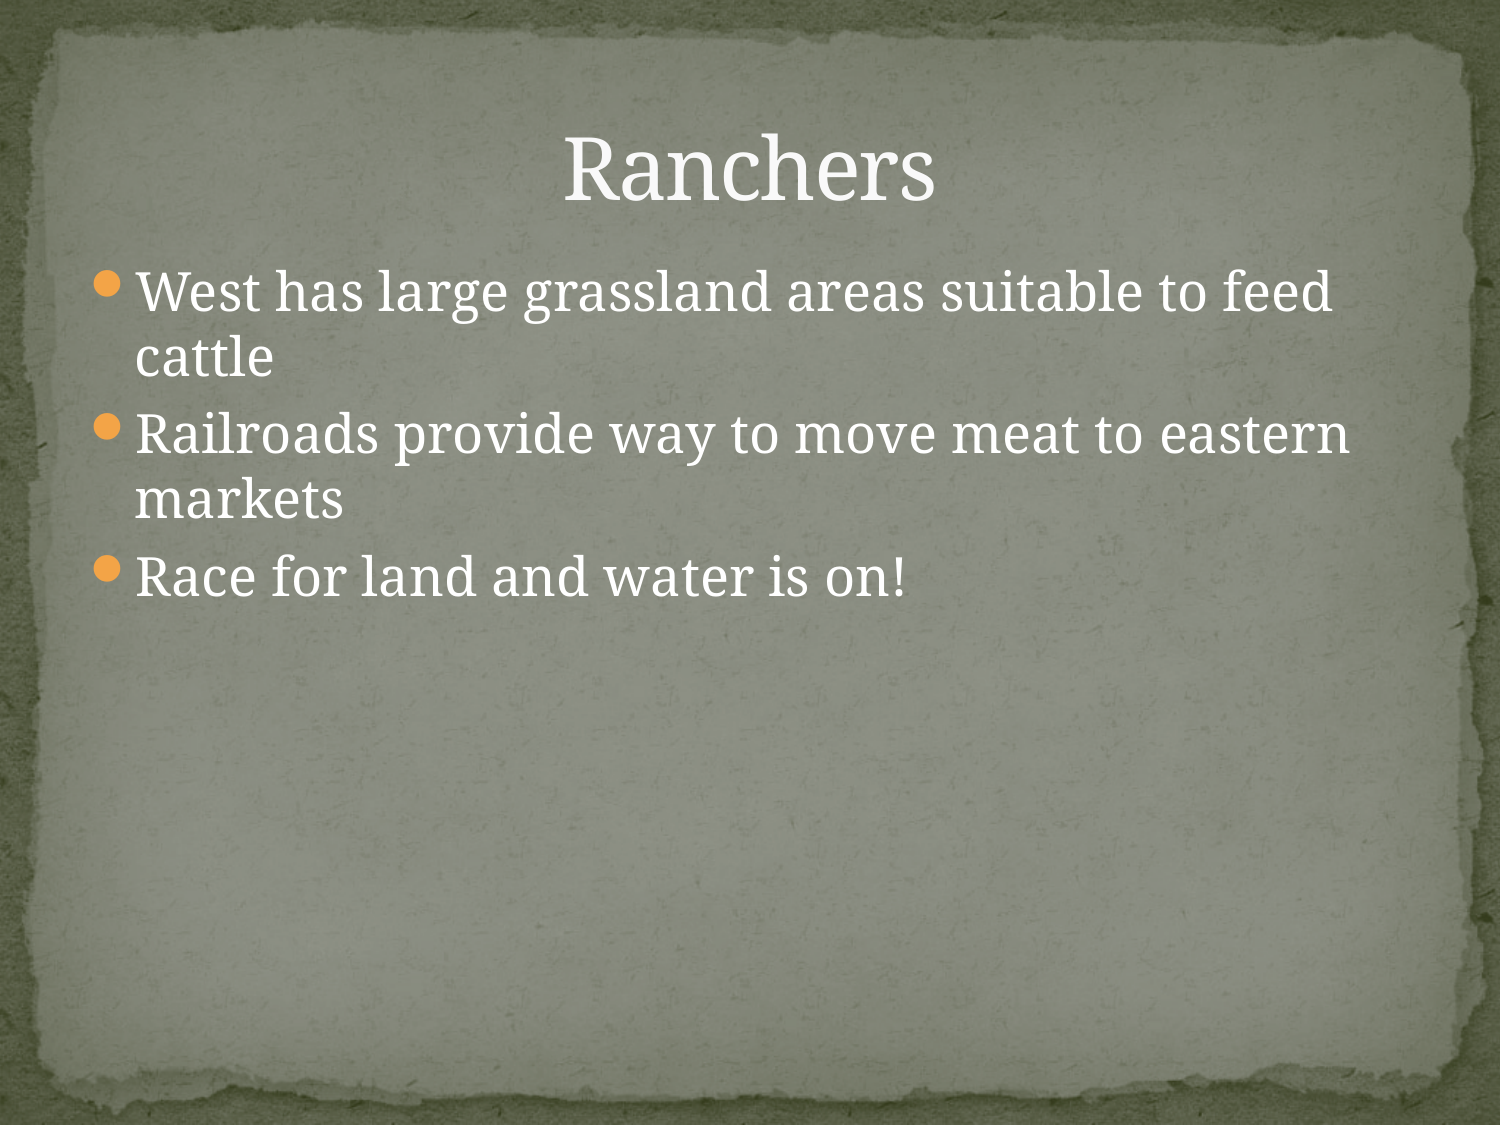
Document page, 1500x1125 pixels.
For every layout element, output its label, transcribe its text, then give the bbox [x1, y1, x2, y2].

list West has large grassland areas suitable to feed cattle Railroads provide way to move meat to eastern markets Race for land and water is on! [75, 249, 1425, 1000]
title Ranchers [74, 24, 1425, 225]
